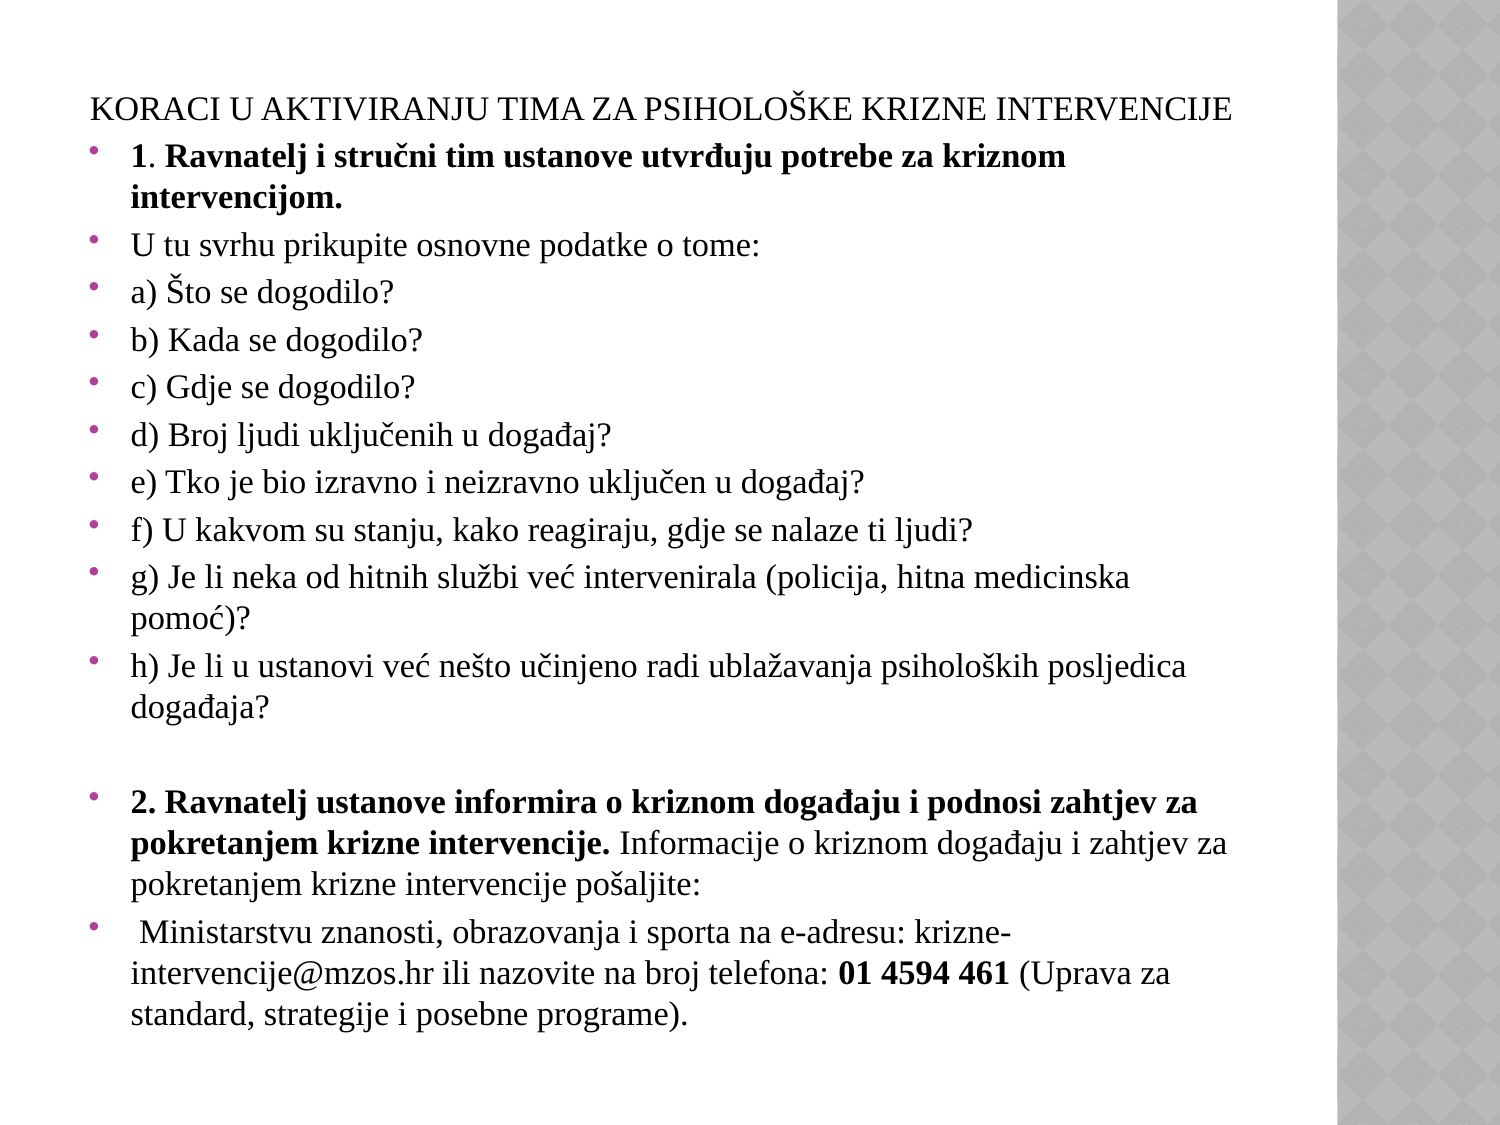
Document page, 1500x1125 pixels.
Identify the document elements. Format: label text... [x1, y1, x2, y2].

list KORACI U AKTIVIRANJU TIMA ZA PSIHOLOŠKE KRIZNE INTERVENCIJE 1. Ravnatelj i stručni tim ustanove utvrđuju potrebe za kriznom intervencijom. U tu svrhu prikupite osnovne podatke o tome: a) Što se dogodilo? b) Kada se dogodilo? c) Gdje se dogodilo? d) Broj ljudi uključenih u događaj? e) Tko je bio izravno i neizravno uključen u događaj? f) U kakvom su stanju, kako reagiraju, gdje se nalaze ti ljudi? g) Je li neka od hitnih službi već intervenirala (policija, hitna medicinska pomoć)? h) Je li u ustanovi već nešto učinjeno radi ublažavanja psiholoških posljedica događaja? 2. Ravnatelj ustanove informira o kriznom događaju i podnosi zahtjev za pokretanjem krizne intervencije. Informacije o kriznom događaju i zahtjev za pokretanjem krizne intervencije pošaljite: Ministarstvu znanosti, obrazovanja i sporta na e-adresu: krizne-intervencije@mzos.hr ili nazovite na broj telefona: 01 4594 461 (Uprava za standard, strategije i posebne programe). [75, 78, 1263, 1059]
